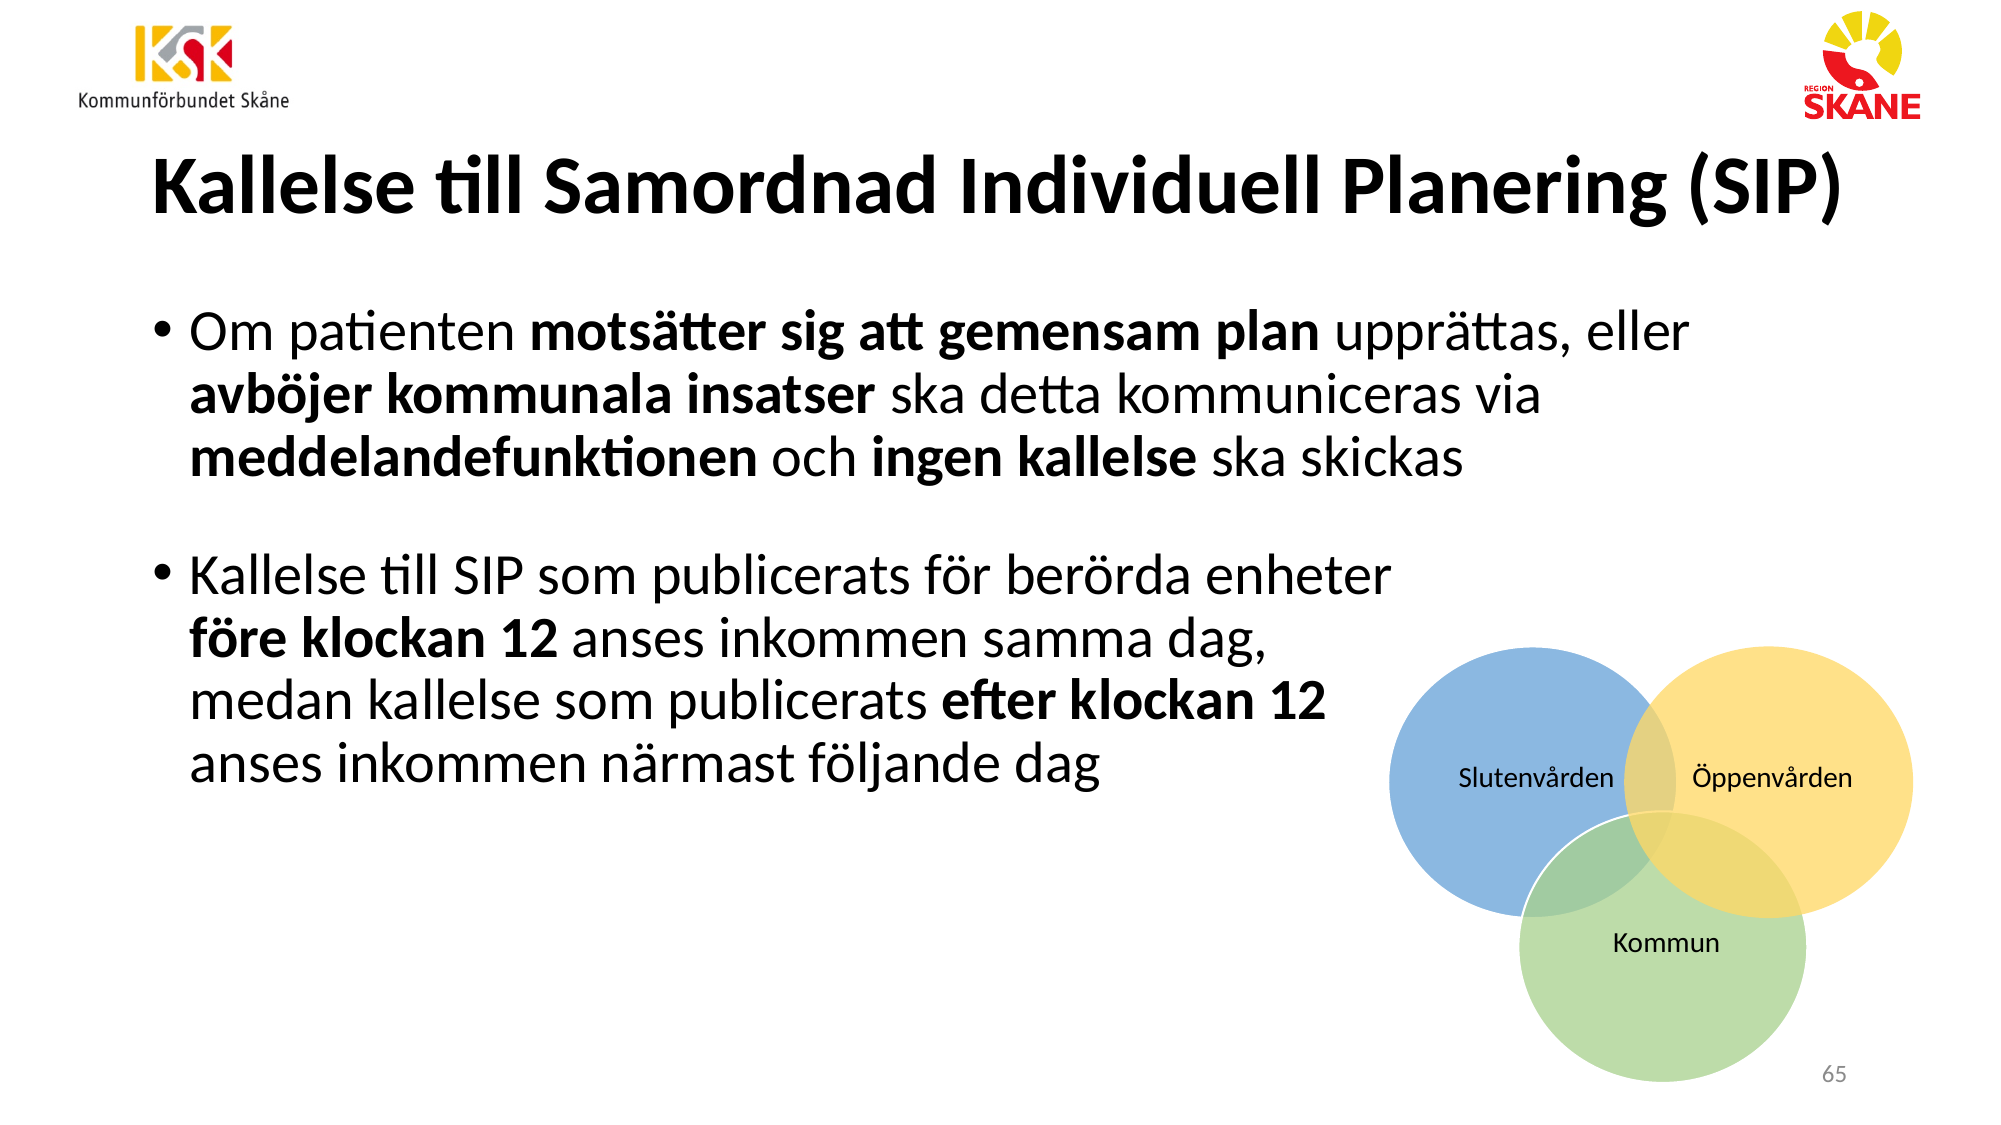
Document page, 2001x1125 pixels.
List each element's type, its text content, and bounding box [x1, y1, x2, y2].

picture [64, 10, 303, 123]
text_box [1624, 646, 1914, 919]
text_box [1518, 811, 1808, 1083]
title Kallelse till Samordnad Individuell Planering (SIP) [137, 119, 1936, 274]
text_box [1388, 646, 1624, 919]
slide_number 65 [1412, 1042, 1863, 1103]
picture [1804, 11, 1921, 120]
list Om patienten motsätter sig att gemensam plan upprättas, eller avböjer kommunala insatser ska detta kommuniceras via meddelandefunktionen och ingen kallelse ska skickas Kallelse till SIP som publicerats för berörda enheter före klockan 12 anses inkommen samma dag, medan kallelse som publicerats efter klockan 12 anses inkommen närmast följande dag [137, 292, 1863, 1001]
